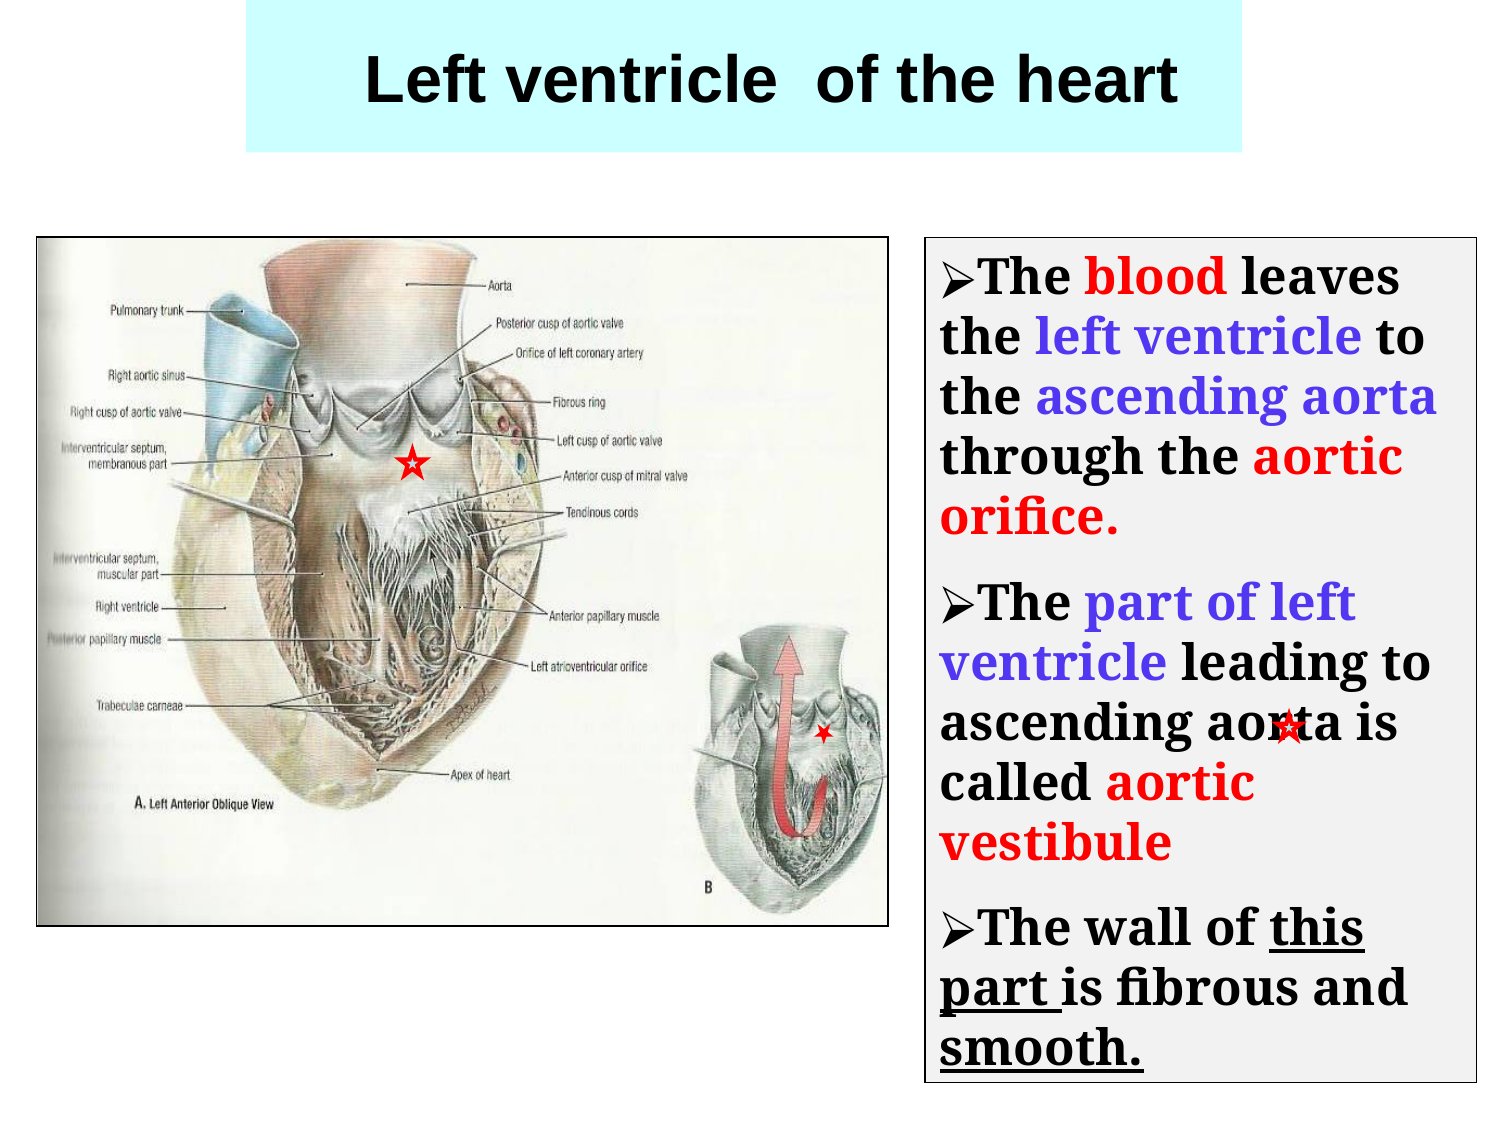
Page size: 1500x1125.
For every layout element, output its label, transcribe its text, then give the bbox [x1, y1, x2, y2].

title Left ventricle of the heart [246, 0, 1243, 153]
text_box [1277, 714, 1301, 739]
text_box The blood leaves the left ventricle to the ascending aorta through the aortic orifice. The part of left ventricle leading to ascending aorta is called aortic vestibule The wall of this part is fibrous and smooth. [924, 237, 1477, 1083]
picture [37, 237, 888, 926]
